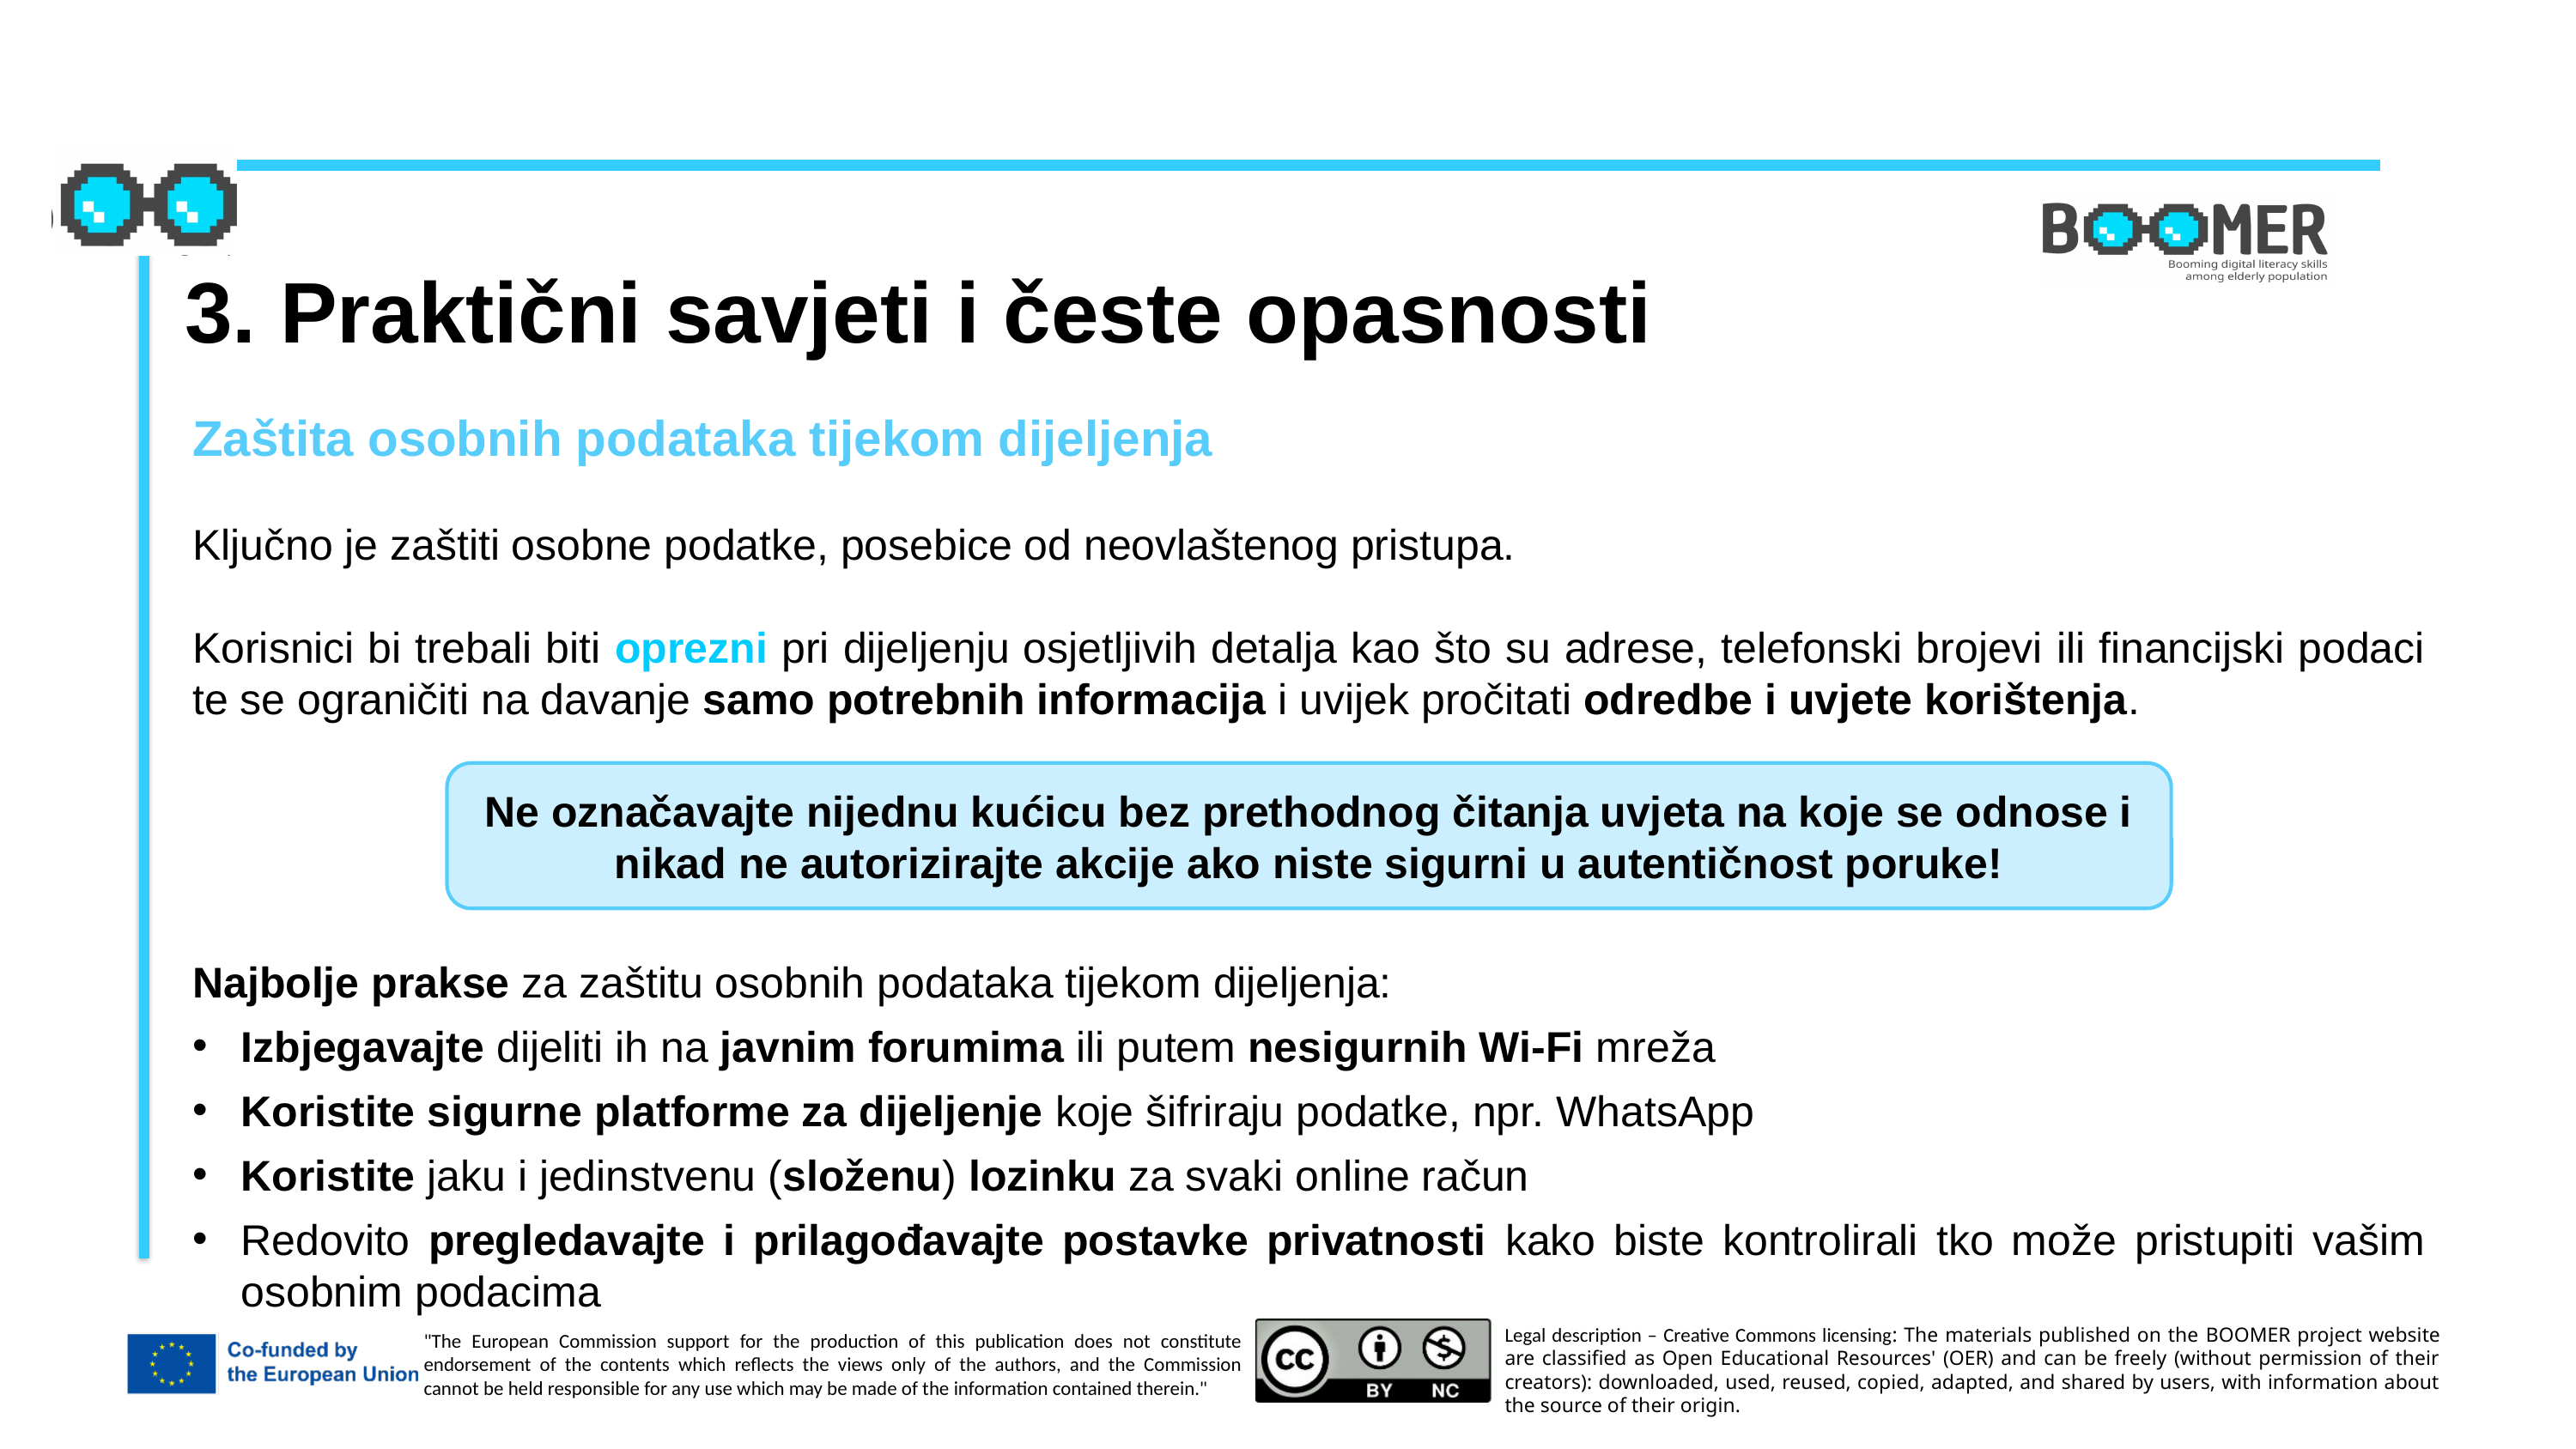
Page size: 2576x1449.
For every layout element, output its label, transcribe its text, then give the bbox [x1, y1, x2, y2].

picture [52, 142, 237, 256]
text_box Zaštita osobnih podataka tijekom dijeljenja Ključno je zaštiti osobne podatke, posebice od neovlaštenog pristupa. Korisnici bi trebali biti oprezni pri dijeljenju osjetljivih detalja kao što su adrese, telefonski brojevi ili financijski podaci te se ograničiti na davanje samo potrebnih informacija i uvijek pročitati odredbe i uvjete korištenja. Najbolje prakse za zaštitu osobnih podataka tijekom dijeljenja: Izbjegavajte dijeliti ih na javnim forumima ili putem nesigurnih Wi-Fi mreža Koristite sigurne platforme za dijeljenje koje šifriraju podatke, npr. WhatsApp Koristite jaku i jedinstvenu (složenu) lozinku za svaki online račun Redovito pregledavajte i prilagođavajte postavke privatnosti kako biste kontrolirali tko može pristupiti vašim osobnim podacima [179, 399, 2439, 1322]
text_box Ne označavajte nijednu kućicu bez prethodnog čitanja uvjeta na koje se odnose i nikad ne autorizirajte akcije ako niste sigurni u autentičnost poruke! [445, 761, 2173, 911]
text_box 3. Praktični savjeti i česte opasnosti [171, 251, 2209, 367]
picture [1255, 1322, 1492, 1403]
picture [124, 1331, 441, 1397]
picture [2038, 191, 2334, 288]
